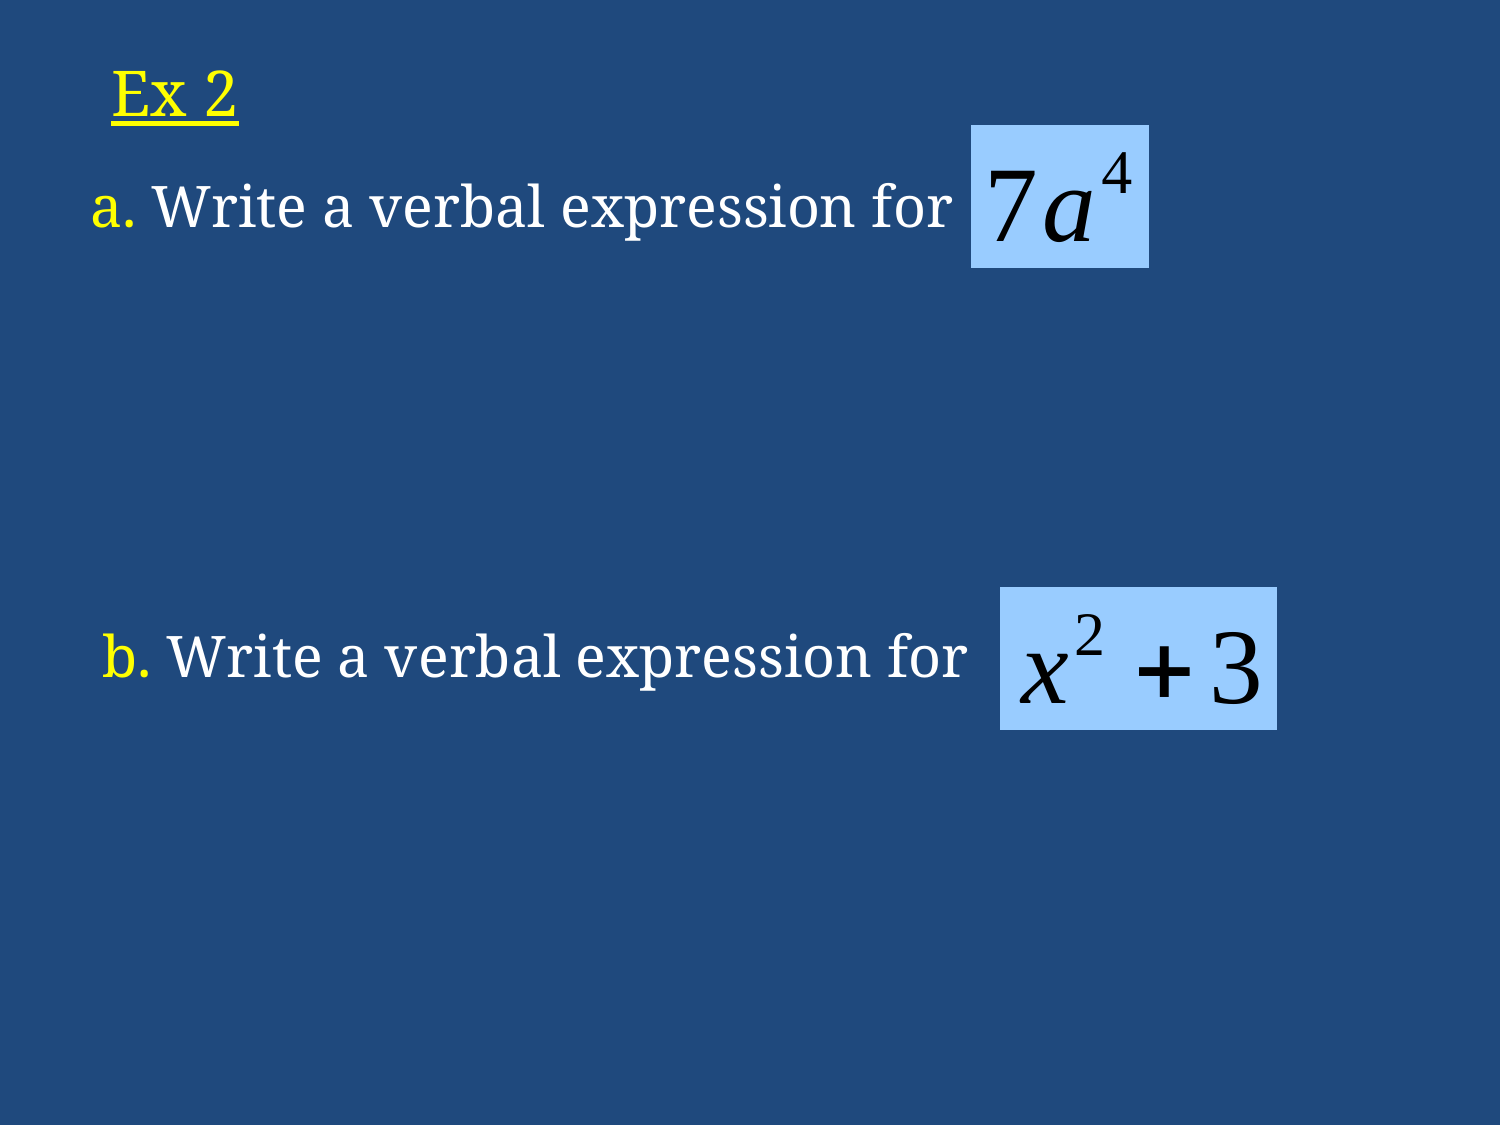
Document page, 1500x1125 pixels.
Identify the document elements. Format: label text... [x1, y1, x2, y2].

title Ex 2 [75, 45, 275, 138]
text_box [970, 124, 1150, 269]
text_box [999, 587, 1278, 731]
list a. Write a verbal expression for [75, 162, 970, 263]
text_box b. Write a verbal expression for [87, 612, 988, 713]
